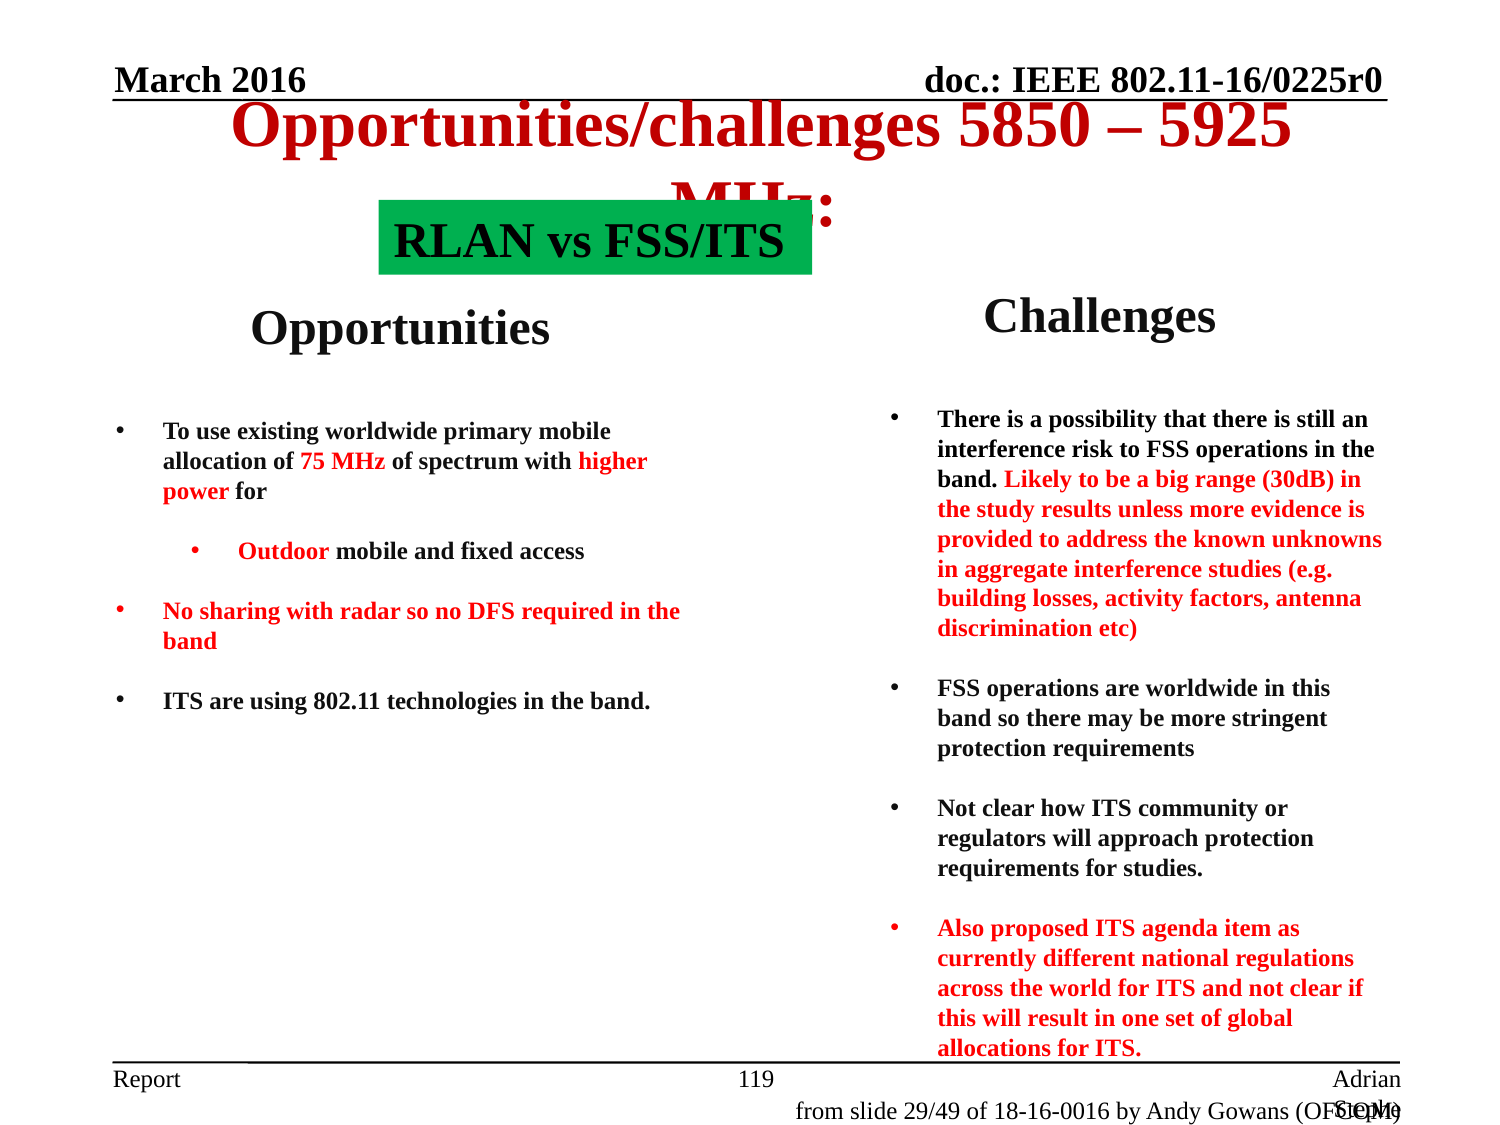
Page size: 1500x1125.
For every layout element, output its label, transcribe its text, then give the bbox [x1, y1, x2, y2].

text_box (3) Future studies in 5GHz [213, 32, 812, 108]
text_box Opportunities To use existing worldwide primary mobile allocation of 75 MHz of spectrum with higher power for Outdoor mobile and fixed access No sharing with radar so no DFS required in the band ITS are using 802.11 technologies in the band. [101, 287, 700, 722]
title Opportunities/challenges 5850 – 5925 MHz: [125, 112, 1400, 288]
text_box RLAN vs FSS/ITS [378, 199, 813, 275]
slide_number 119 [711, 1061, 801, 1087]
footer Adrian Stephens, Intel Corporation [1324, 1061, 1402, 1087]
text_box Challenges There is a possibility that there is still an interference risk to FSS operations in the band. Likely to be a big range (30dB) in the study results unless more evidence is provided to address the known unknowns in aggregate interference studies (e.g. building losses, activity factors, antenna discrimination etc) FSS operations are worldwide in this band so there may be more stringent protection requirements Not clear how ITS community or regulators will approach protection requirements for studies. Also proposed ITS agenda item as currently different national regulations across the world for ITS and not clear if this will result in one set of global allocations for ITS. [800, 274, 1399, 1069]
text_box from slide 29/49 of 18-16-0016 by Andy Gowans (OFCOM) [343, 1087, 1417, 1125]
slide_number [114, 54, 374, 101]
